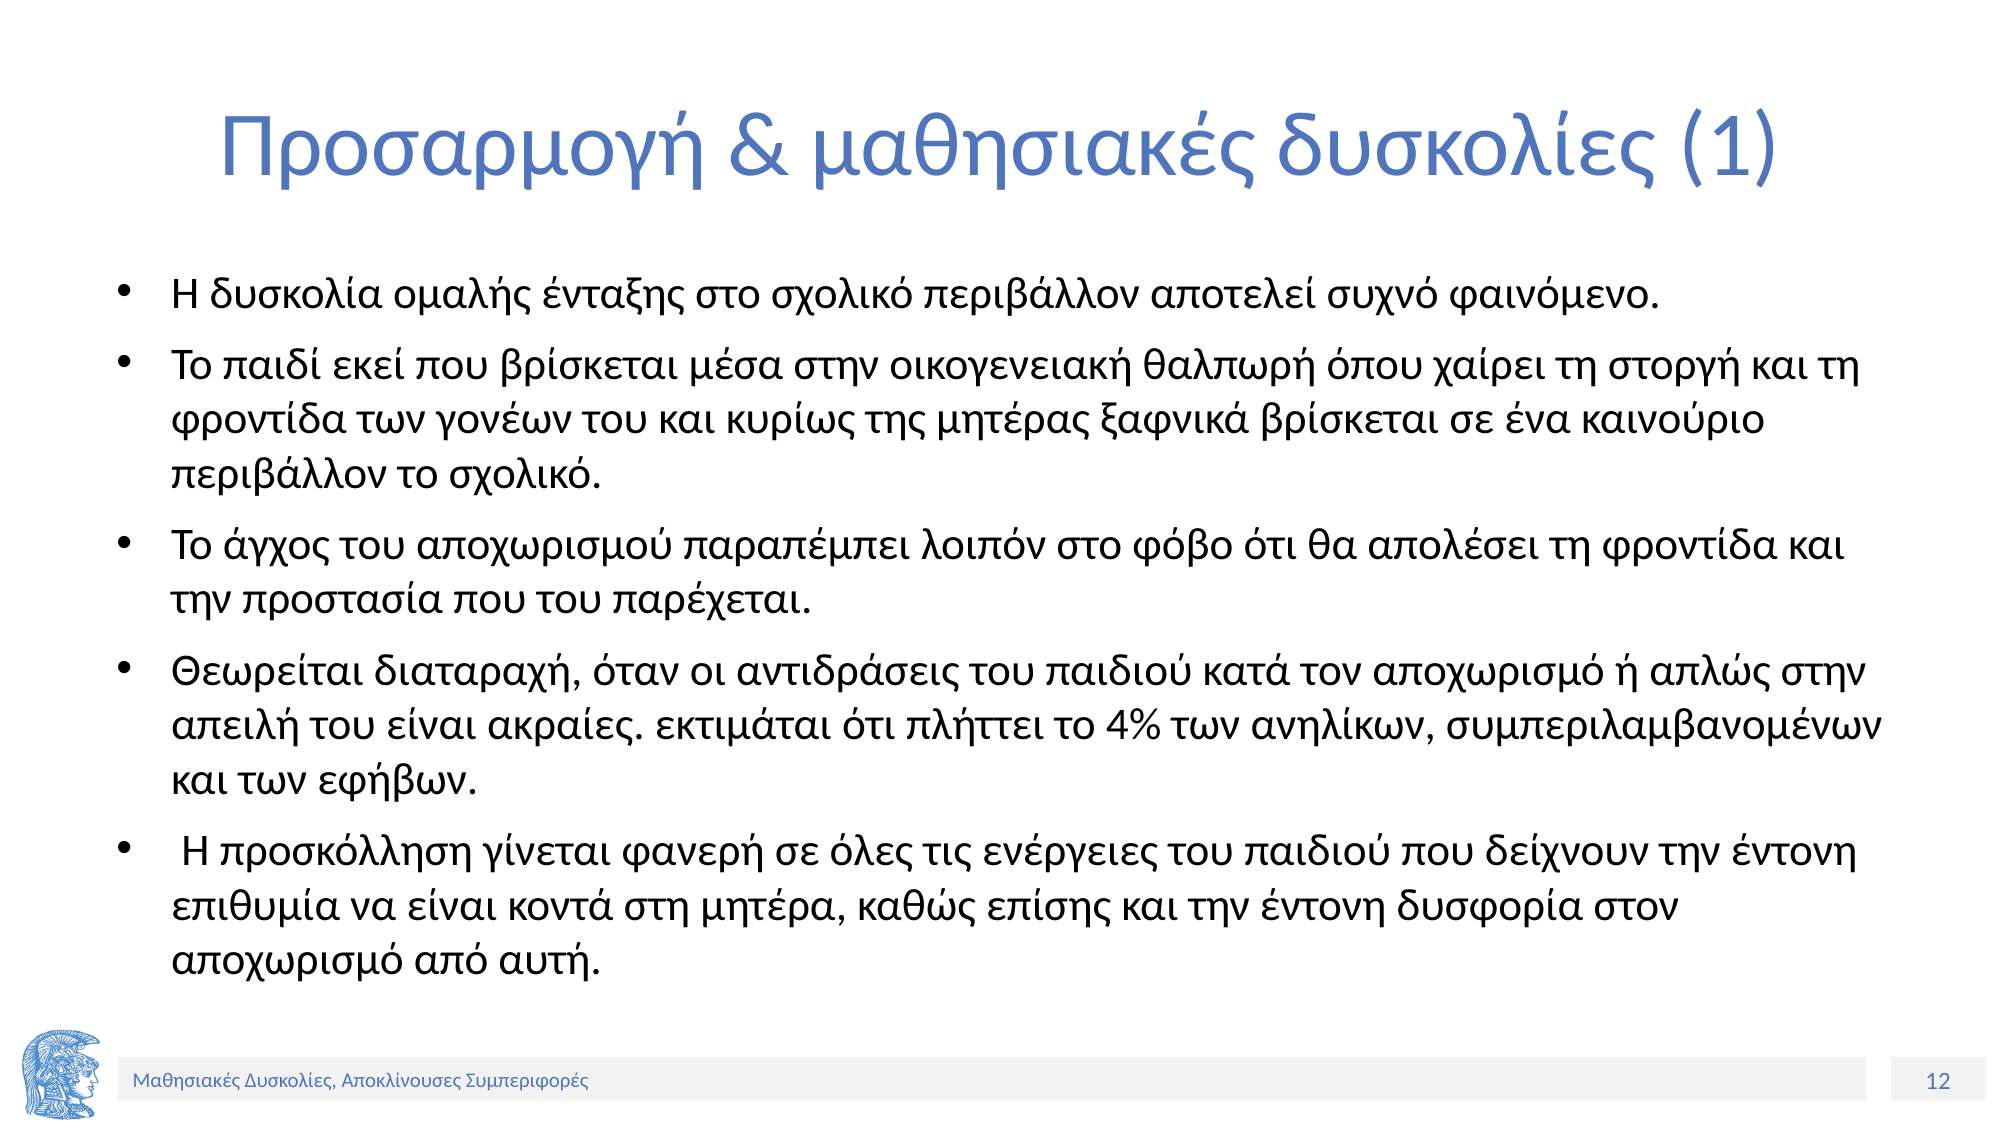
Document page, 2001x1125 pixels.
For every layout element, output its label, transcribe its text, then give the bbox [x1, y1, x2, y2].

list Η δυσκολία ομαλής ένταξης στο σχολικό περιβάλλον αποτελεί συχνό φαινόμενο. Το παιδί εκεί που βρίσκεται μέσα στην οικογενειακή θαλπωρή όπου χαίρει τη στοργή και τη φροντίδα των γονέων του και κυρίως της μητέρας ξαφνικά βρίσκεται σε ένα καινούριο περιβάλλον το σχολικό. Το άγχος του αποχωρισμού παραπέμπει λοιπόν στο φόβο ότι θα απολέσει τη φροντίδα και την προστασία που του παρέχεται. Θεωρείται διαταραχή, όταν οι αντιδράσεις του παιδιού κατά τον αποχωρισμό ή απλώς στην απειλή του είναι ακραίες. εκτιμάται ότι πλήττει το 4% των ανηλίκων, συμπεριλαμβανομένων και των εφήβων. Η προσκόλληση γίνεται φανερή σε όλες τις ενέργειες του παιδιού που δείχνουν την έντονη επιθυμία να είναι κοντά στη μητέρα, καθώς επίσης και την έντονη δυσφορία στον αποχωρισμό από αυτή. [101, 255, 1902, 998]
title Προσαρμογή & μαθησιακές δυσκολίες (1) [99, 45, 1900, 233]
picture [12, 1026, 108, 1120]
